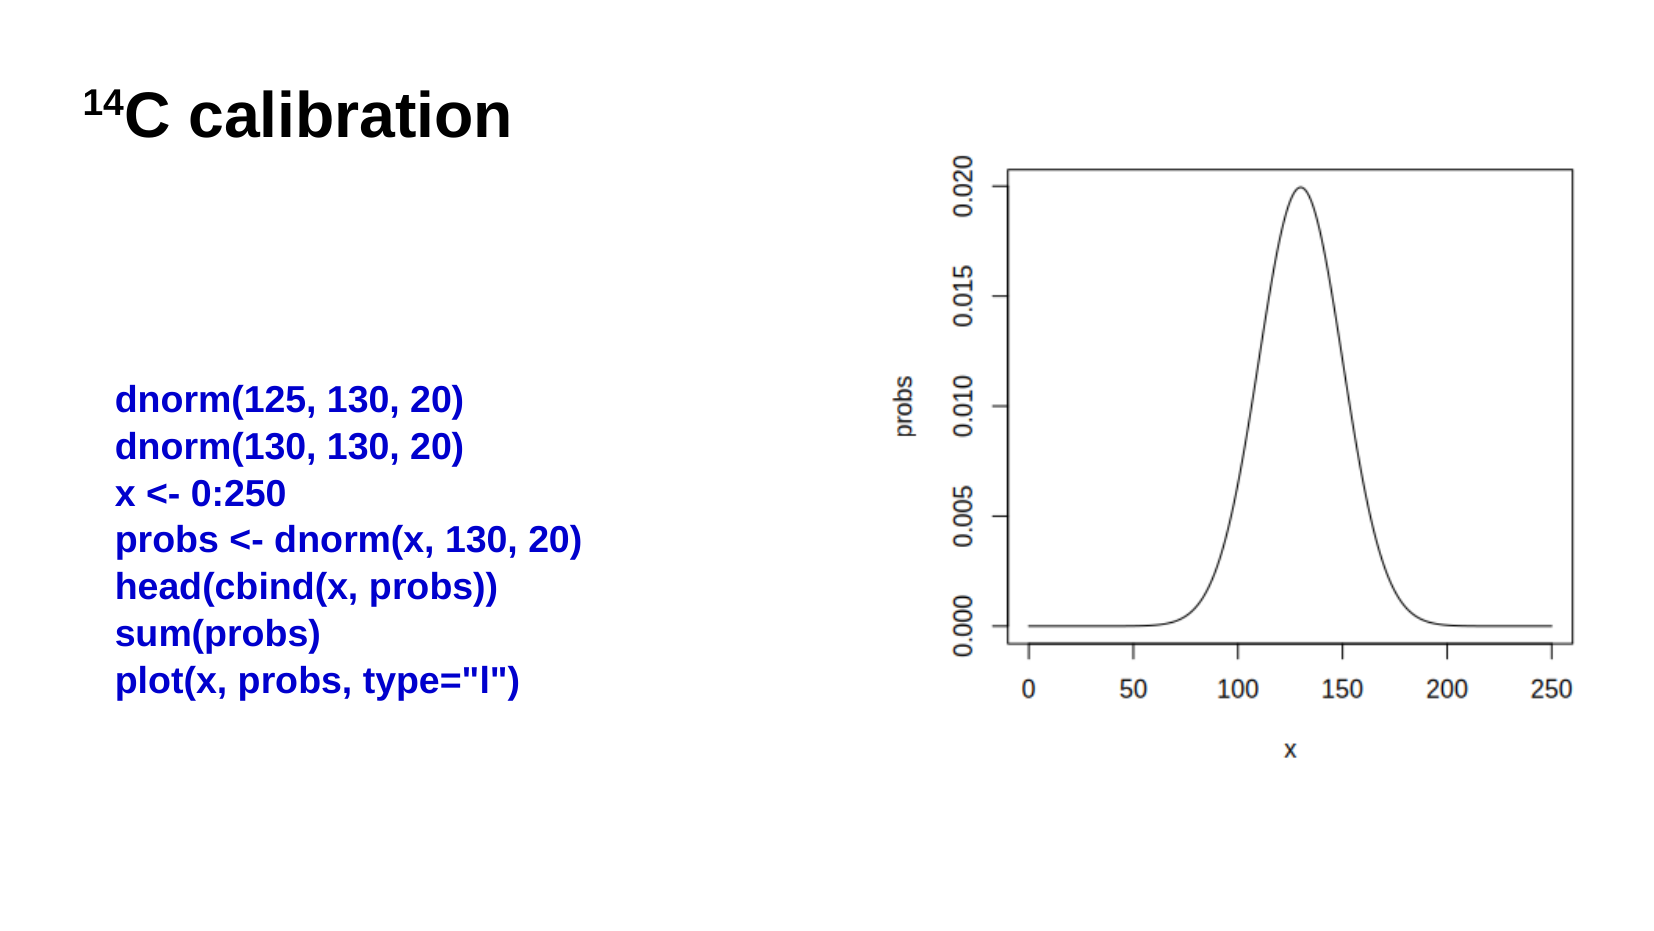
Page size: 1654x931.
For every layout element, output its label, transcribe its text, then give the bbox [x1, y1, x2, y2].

picture [885, 47, 1636, 797]
text_box 14C calibration [82, 55, 885, 251]
text_box dnorm(125, 130, 20) dnorm(130, 130, 20) x <- 0:250 probs <- dnorm(x, 130, 20) head(cbind(x, probs)) sum(probs) plot(x, probs, type="l") [114, 373, 1602, 826]
